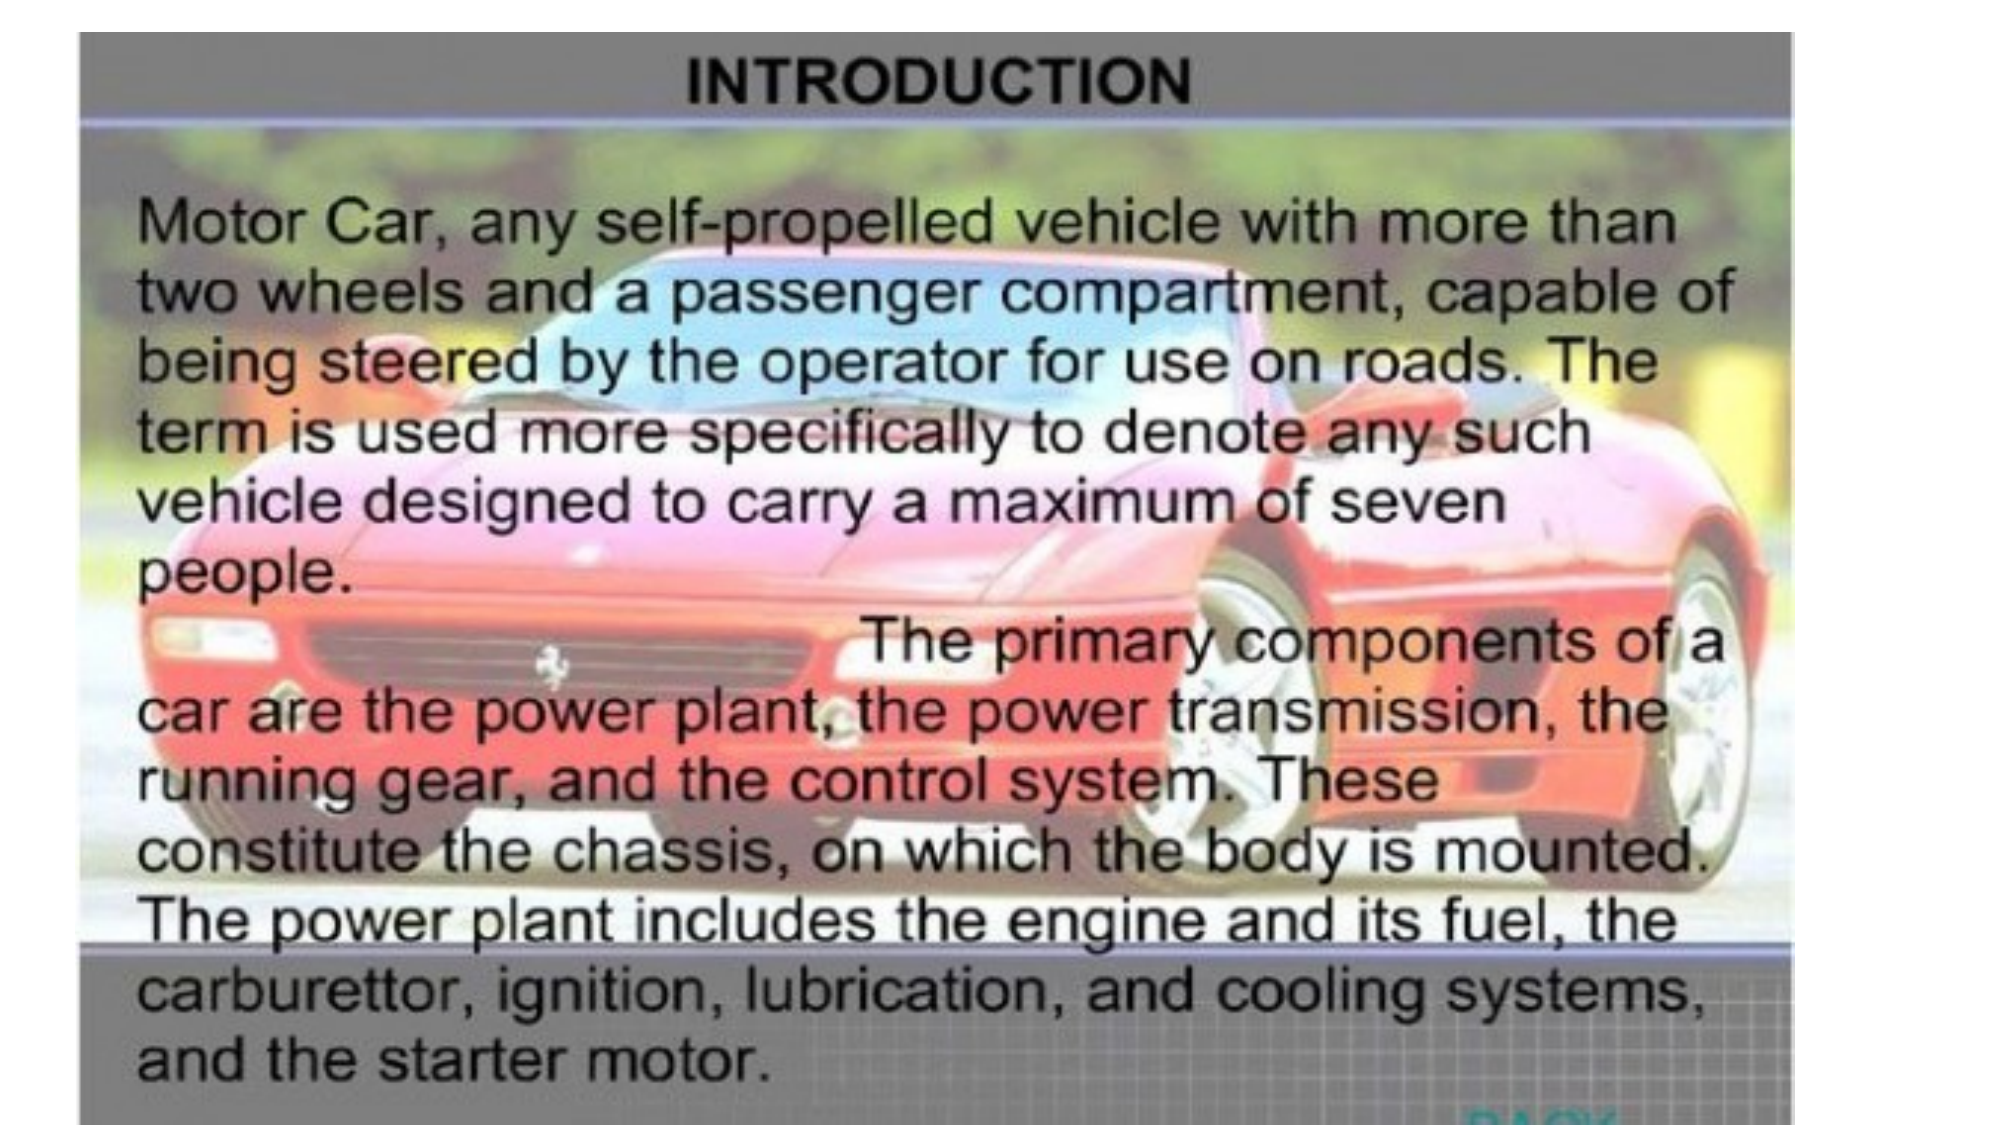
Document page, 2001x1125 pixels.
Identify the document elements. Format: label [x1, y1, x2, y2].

list [74, 32, 1795, 1125]
